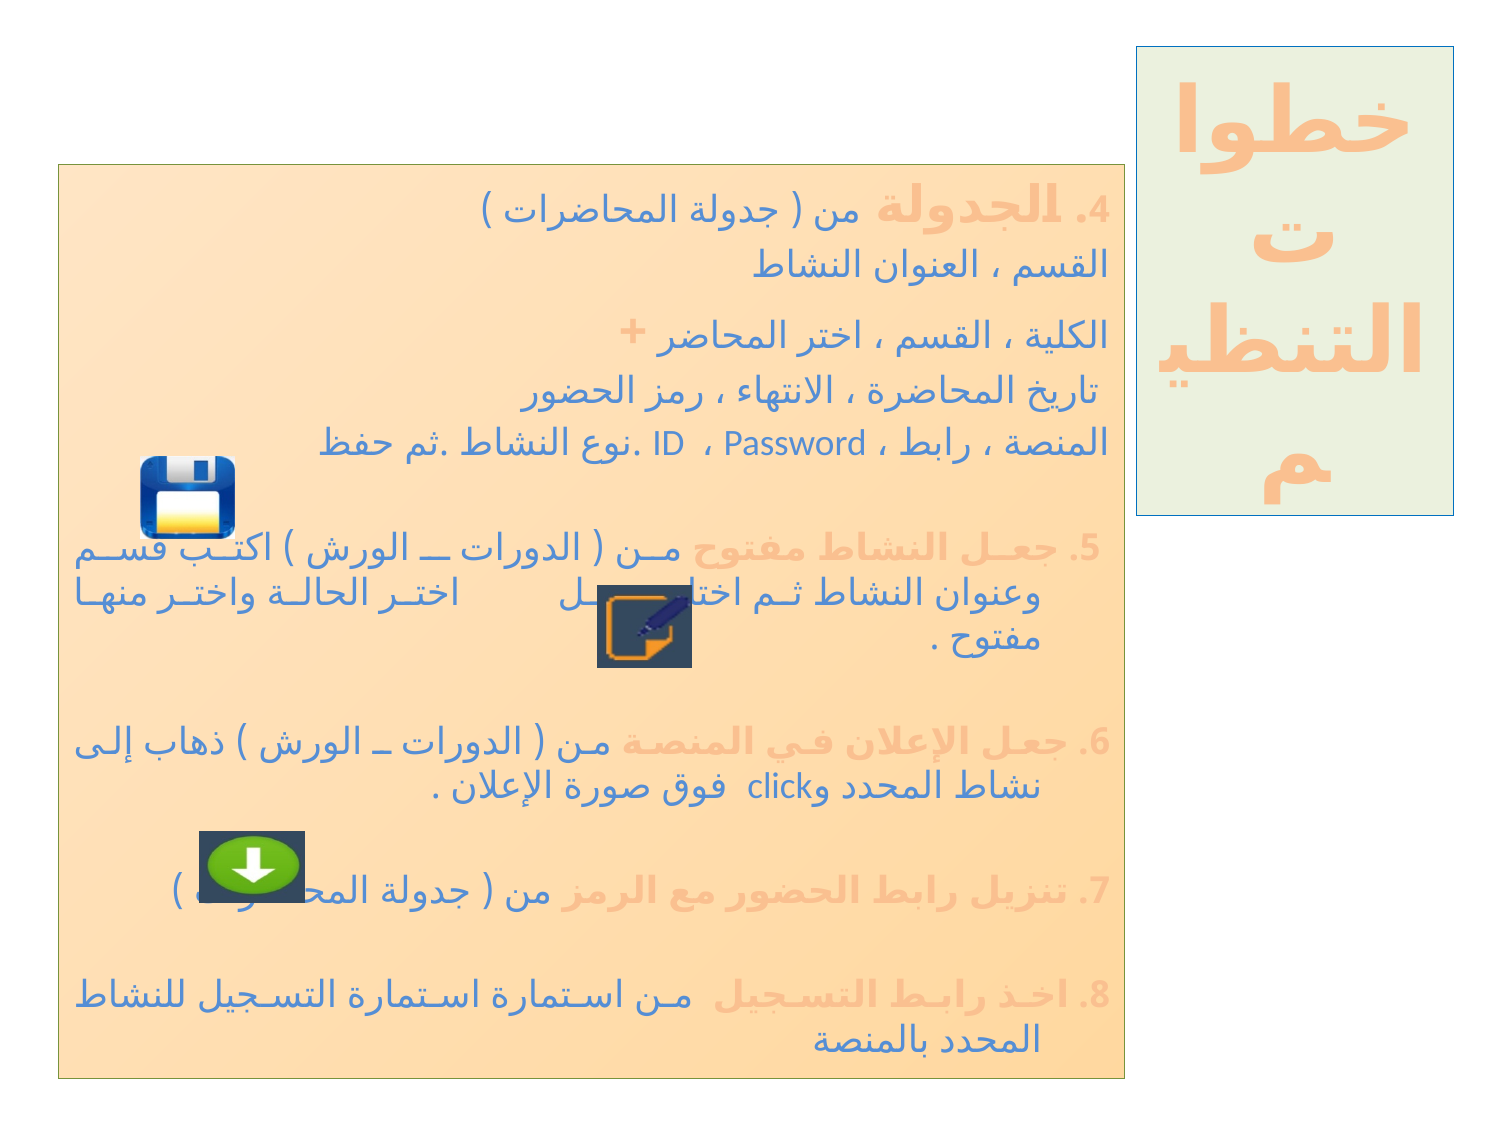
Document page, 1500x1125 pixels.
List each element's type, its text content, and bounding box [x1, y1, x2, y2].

title خطوات التنظيم [1136, 46, 1454, 516]
picture [198, 831, 305, 903]
picture [140, 456, 235, 540]
list 4. الجدولة من ( جدولة المحاضرات ) القسم ، العنوان النشاط الكلية ، القسم ، اختر المحاضر + تاريخ المحاضرة ، الانتهاء ، رمز الحضور المنصة ، رابط ، ID ، Password .نوع النشاط .ثم حفظ 5. جعل النشاط مفتوح من ( الدورات ـ الورش ) اكتب قسم وعنوان النشاط ثم اختار تعديل اختر الحالة واختر منها مفتوح . 6. جعل الإعلان في المنصة من ( الدورات ـ الورش ) ذهاب إلى نشاط المحدد وclick فوق صورة الإعلان . 7. تنزيل رابط الحضور مع الرمز من ( جدولة المحاضرات ) 8. اخذ رابط التسجيل من استمارة استمارة التسجيل للنشاط المحدد بالمنصة [58, 164, 1125, 1079]
picture [597, 585, 692, 669]
